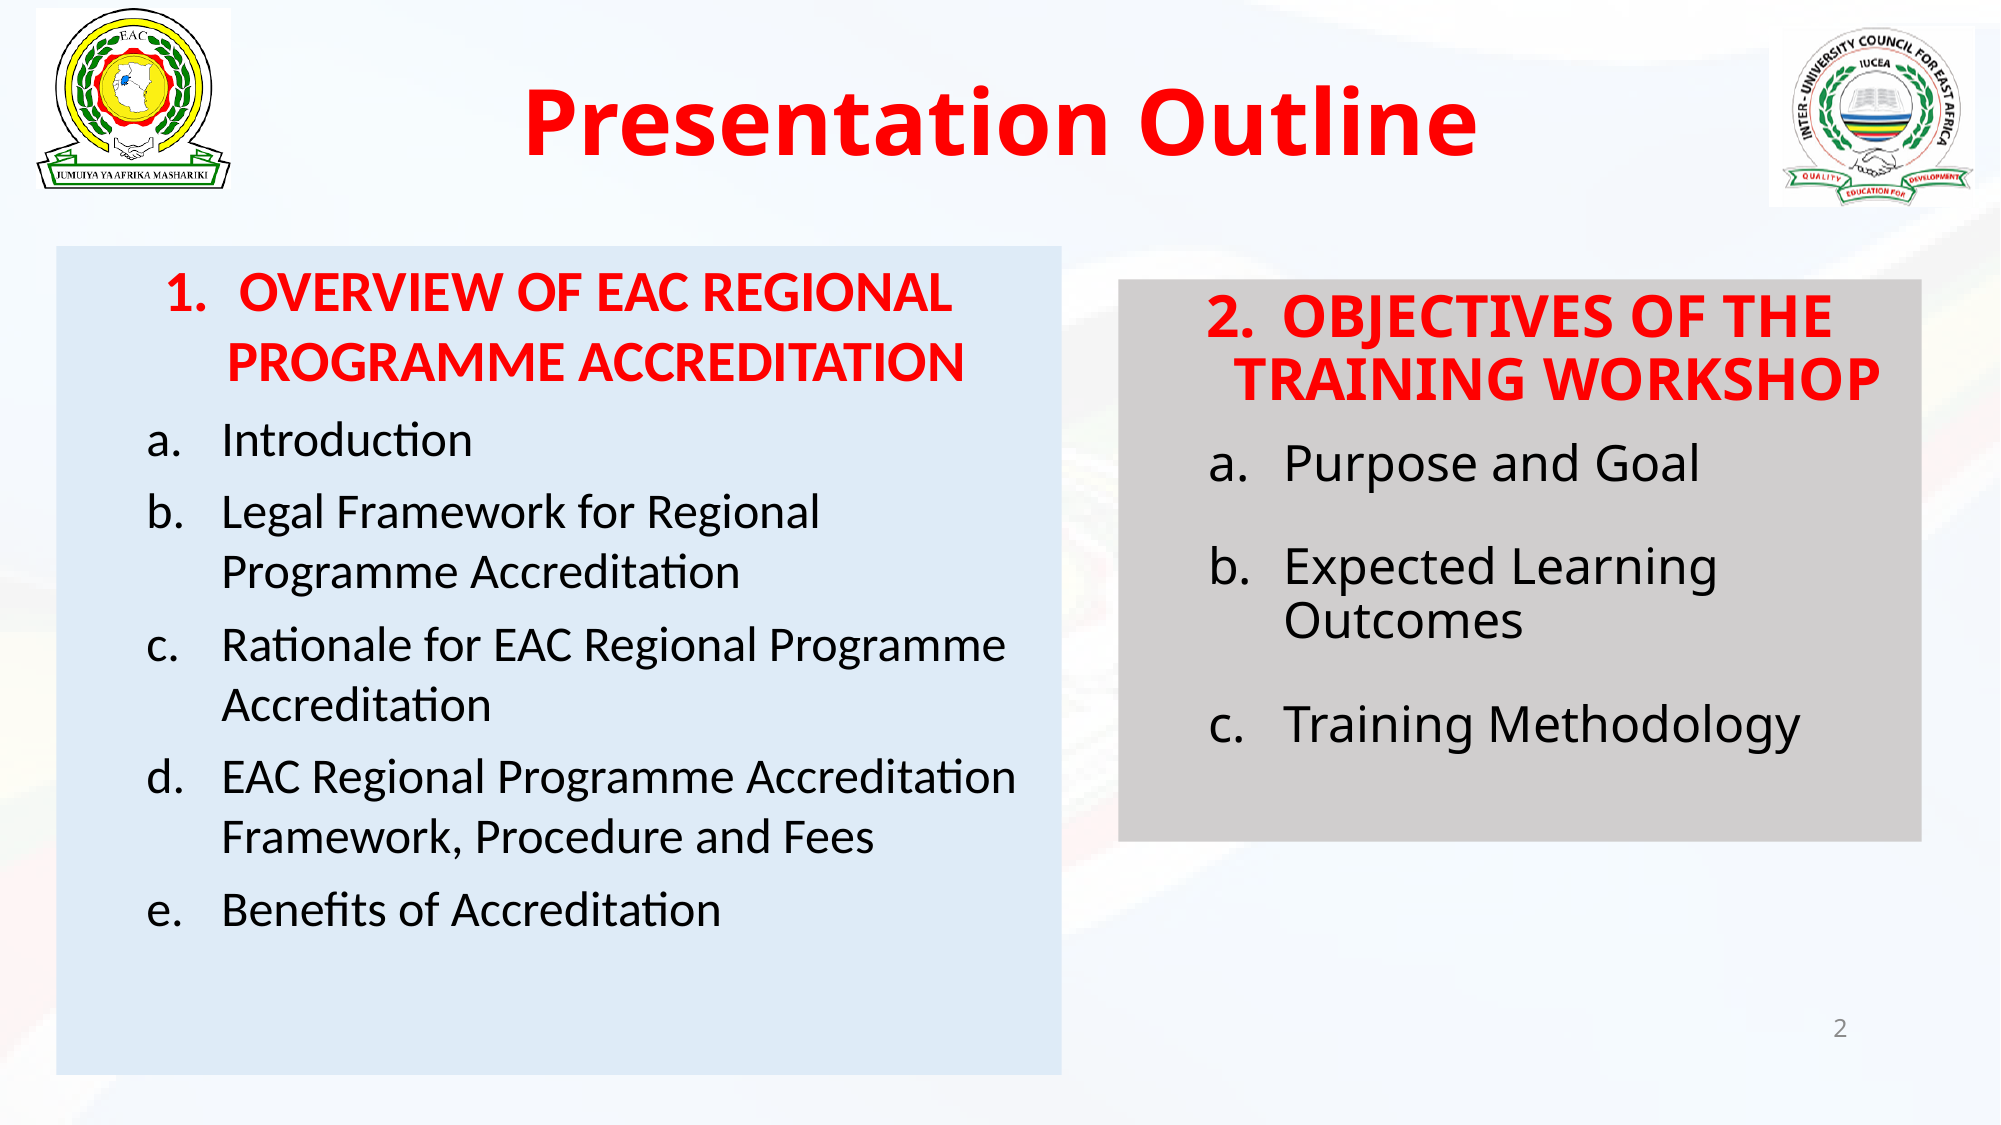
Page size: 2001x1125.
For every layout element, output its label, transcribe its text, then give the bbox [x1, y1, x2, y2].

list OVERVIEW OF EAC REGIONAL PROGRAMME ACCREDITATION Introduction Legal Framework for Regional Programme Accreditation Rationale for EAC Regional Programme Accreditation EAC Regional Programme Accreditation Framework, Procedure and Fees Benefits of Accreditation [56, 246, 1062, 1075]
picture [36, 8, 231, 189]
text_box OBJECTIVES OF THE TRAINING WORKSHOP Purpose and Goal Expected Learning Outcomes Training Methodology [1118, 279, 1922, 842]
title Presentation Outline [344, 50, 1657, 200]
picture [1769, 26, 1975, 207]
slide_number 2 [1412, 999, 1863, 1060]
